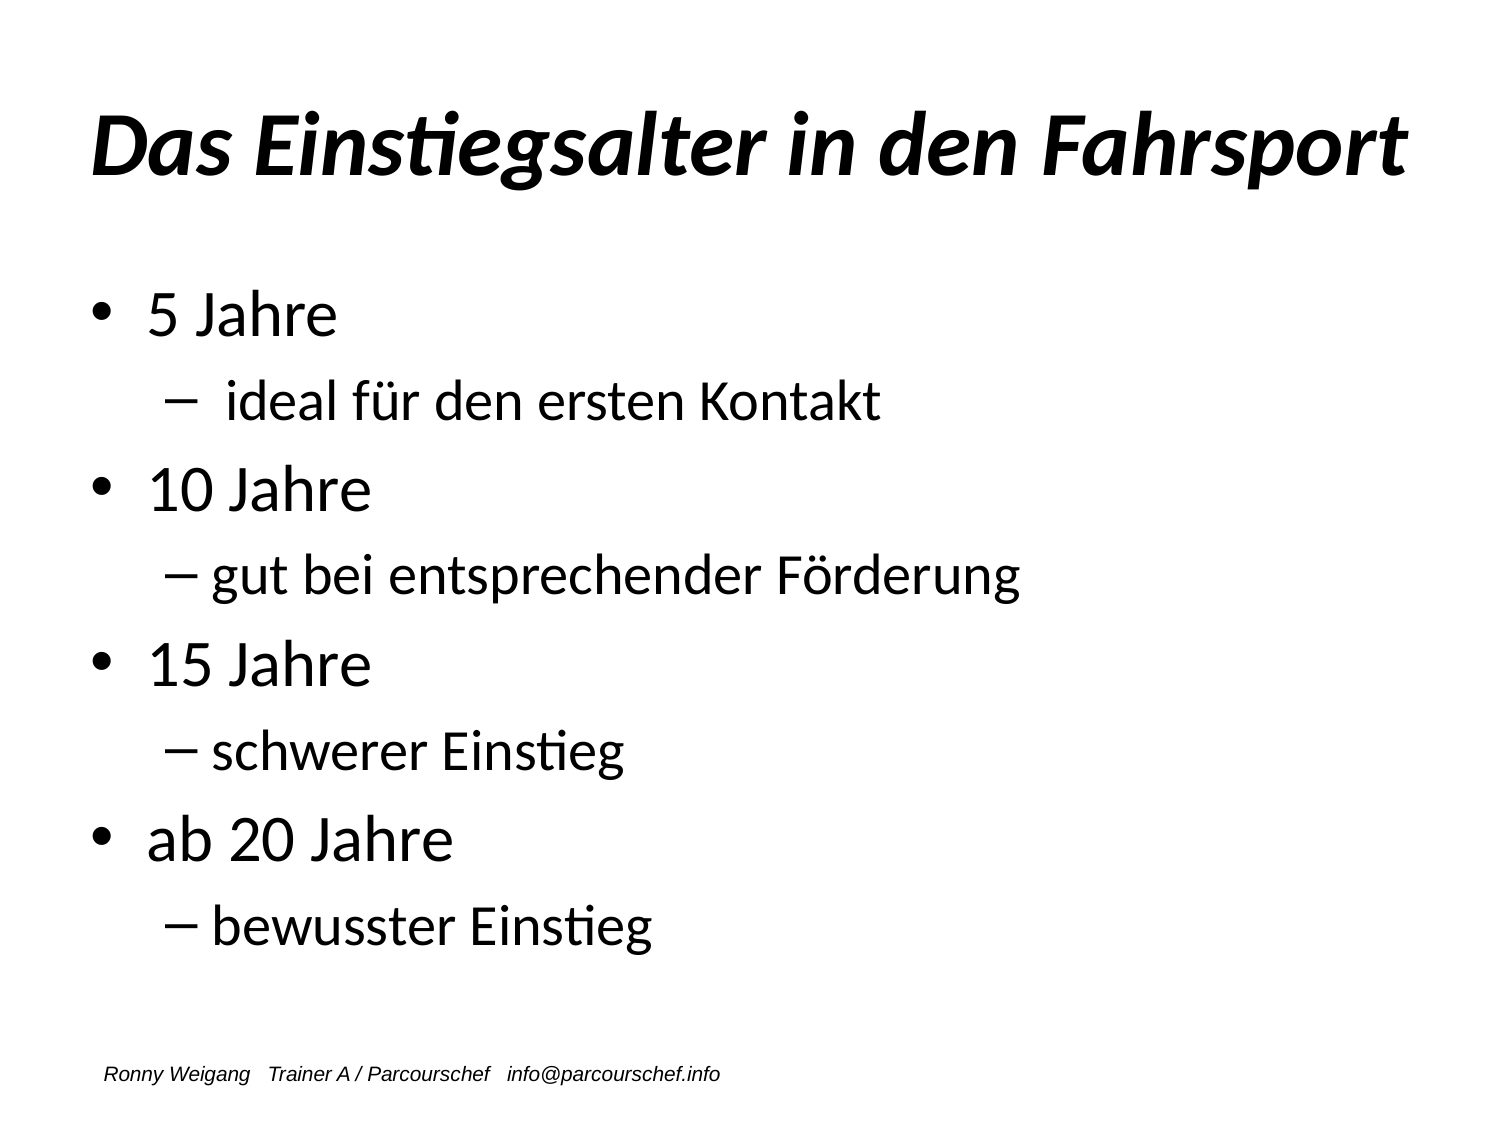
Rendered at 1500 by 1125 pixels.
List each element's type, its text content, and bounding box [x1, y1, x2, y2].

list 5 Jahre ideal für den ersten Kontakt 10 Jahre gut bei entsprechender Förderung 15 Jahre schwerer Einstieg ab 20 Jahre bewusster Einstieg [75, 262, 1425, 1005]
footer Ronny Weigang Trainer A / Parcourschef info@parcourschef.info [88, 1042, 988, 1103]
title Das Einstiegsalter in den Fahrsport [75, 45, 1425, 233]
